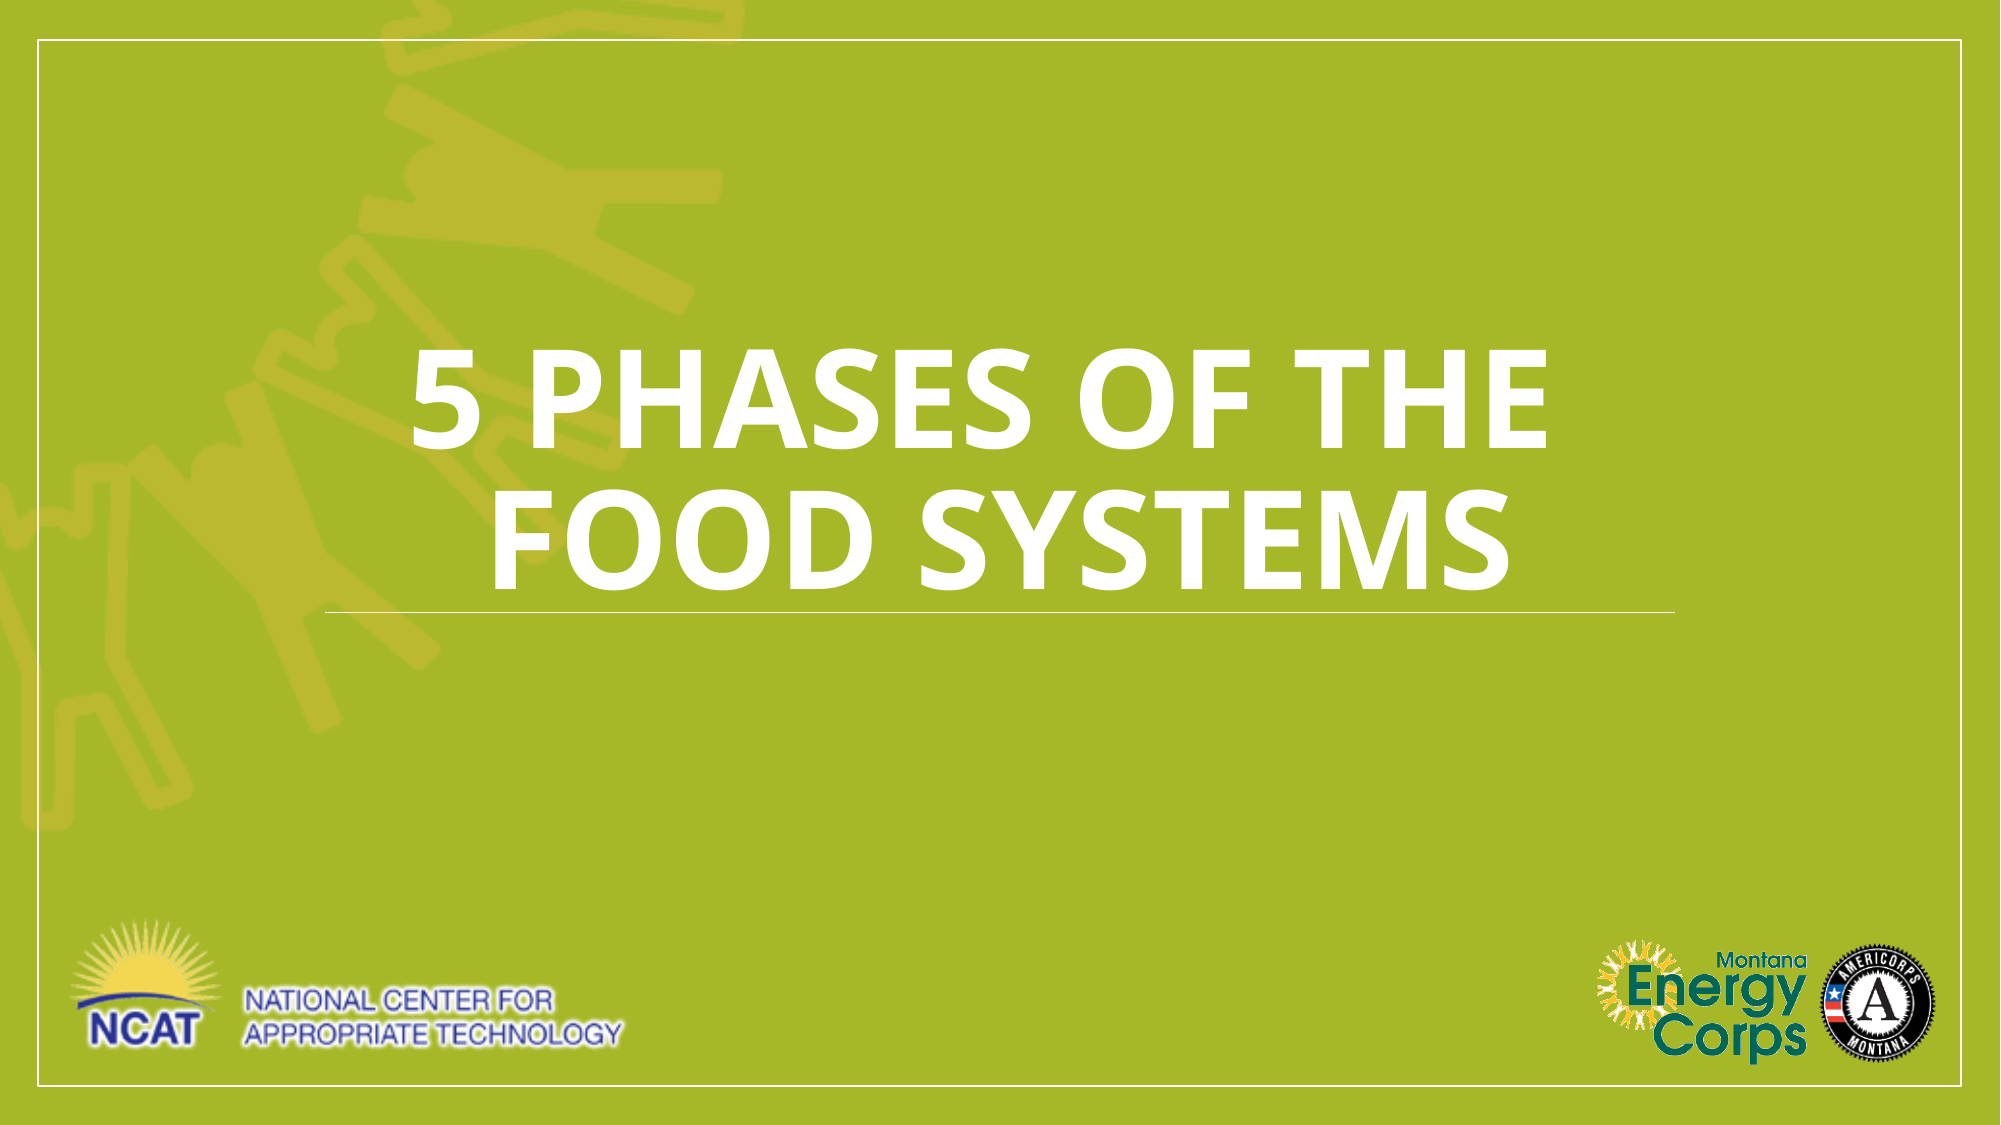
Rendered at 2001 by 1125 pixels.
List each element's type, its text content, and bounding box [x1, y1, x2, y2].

picture [57, 909, 636, 1053]
picture [1593, 934, 1936, 1072]
text_box [0, 0, 975, 881]
title 5 phases of the food systems [182, 144, 1818, 625]
